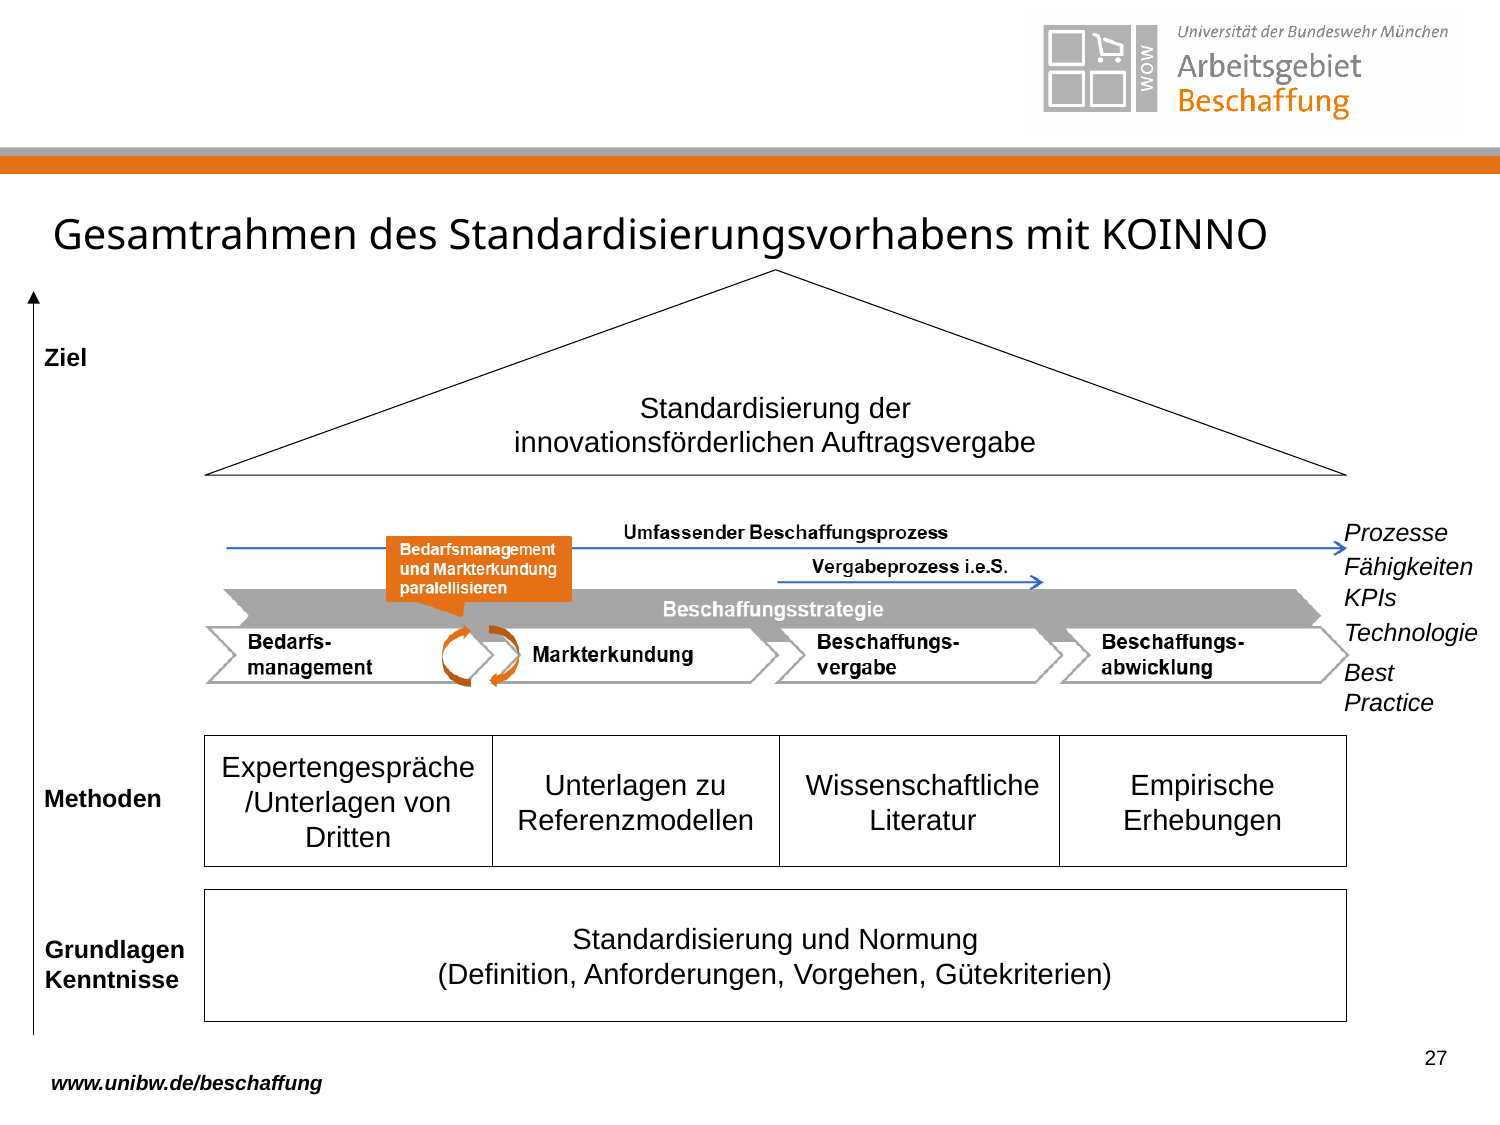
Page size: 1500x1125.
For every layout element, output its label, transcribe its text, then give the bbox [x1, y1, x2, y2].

text_box Expertengespräche/Unterlagen von Dritten [203, 733, 491, 869]
text_box Standardisierung und Normung (Definition, Anforderungen, Vorgehen, Gütekriterien) [203, 888, 1348, 1023]
title Gesamtrahmen des Standardisierungsvorhabens mit KOINNO [37, 200, 1463, 325]
picture [1028, 9, 1463, 135]
text_box Best Practice [1329, 649, 1500, 724]
text_box Prozesse [1329, 509, 1500, 542]
text_box Empirische Erhebungen [1057, 733, 1348, 869]
text_box Methoden [39, 774, 190, 820]
slide_number 27 [1151, 1012, 1463, 1100]
text_box Fähigkeiten [1365, 542, 1500, 574]
text_box Standardisierung der innovationsförderlichen Auftragsvergabe [202, 267, 1349, 478]
text_box Wissenschaftliche Literatur [777, 733, 1058, 869]
text_box Unterlagen zu Referenzmodellen [490, 733, 777, 869]
text_box Technologie [1365, 609, 1500, 649]
text_box Grundlagen Kenntnisse [39, 925, 203, 1001]
text_box KPIs [1365, 574, 1500, 609]
text_box Ziel [39, 334, 136, 380]
picture [204, 512, 1361, 693]
